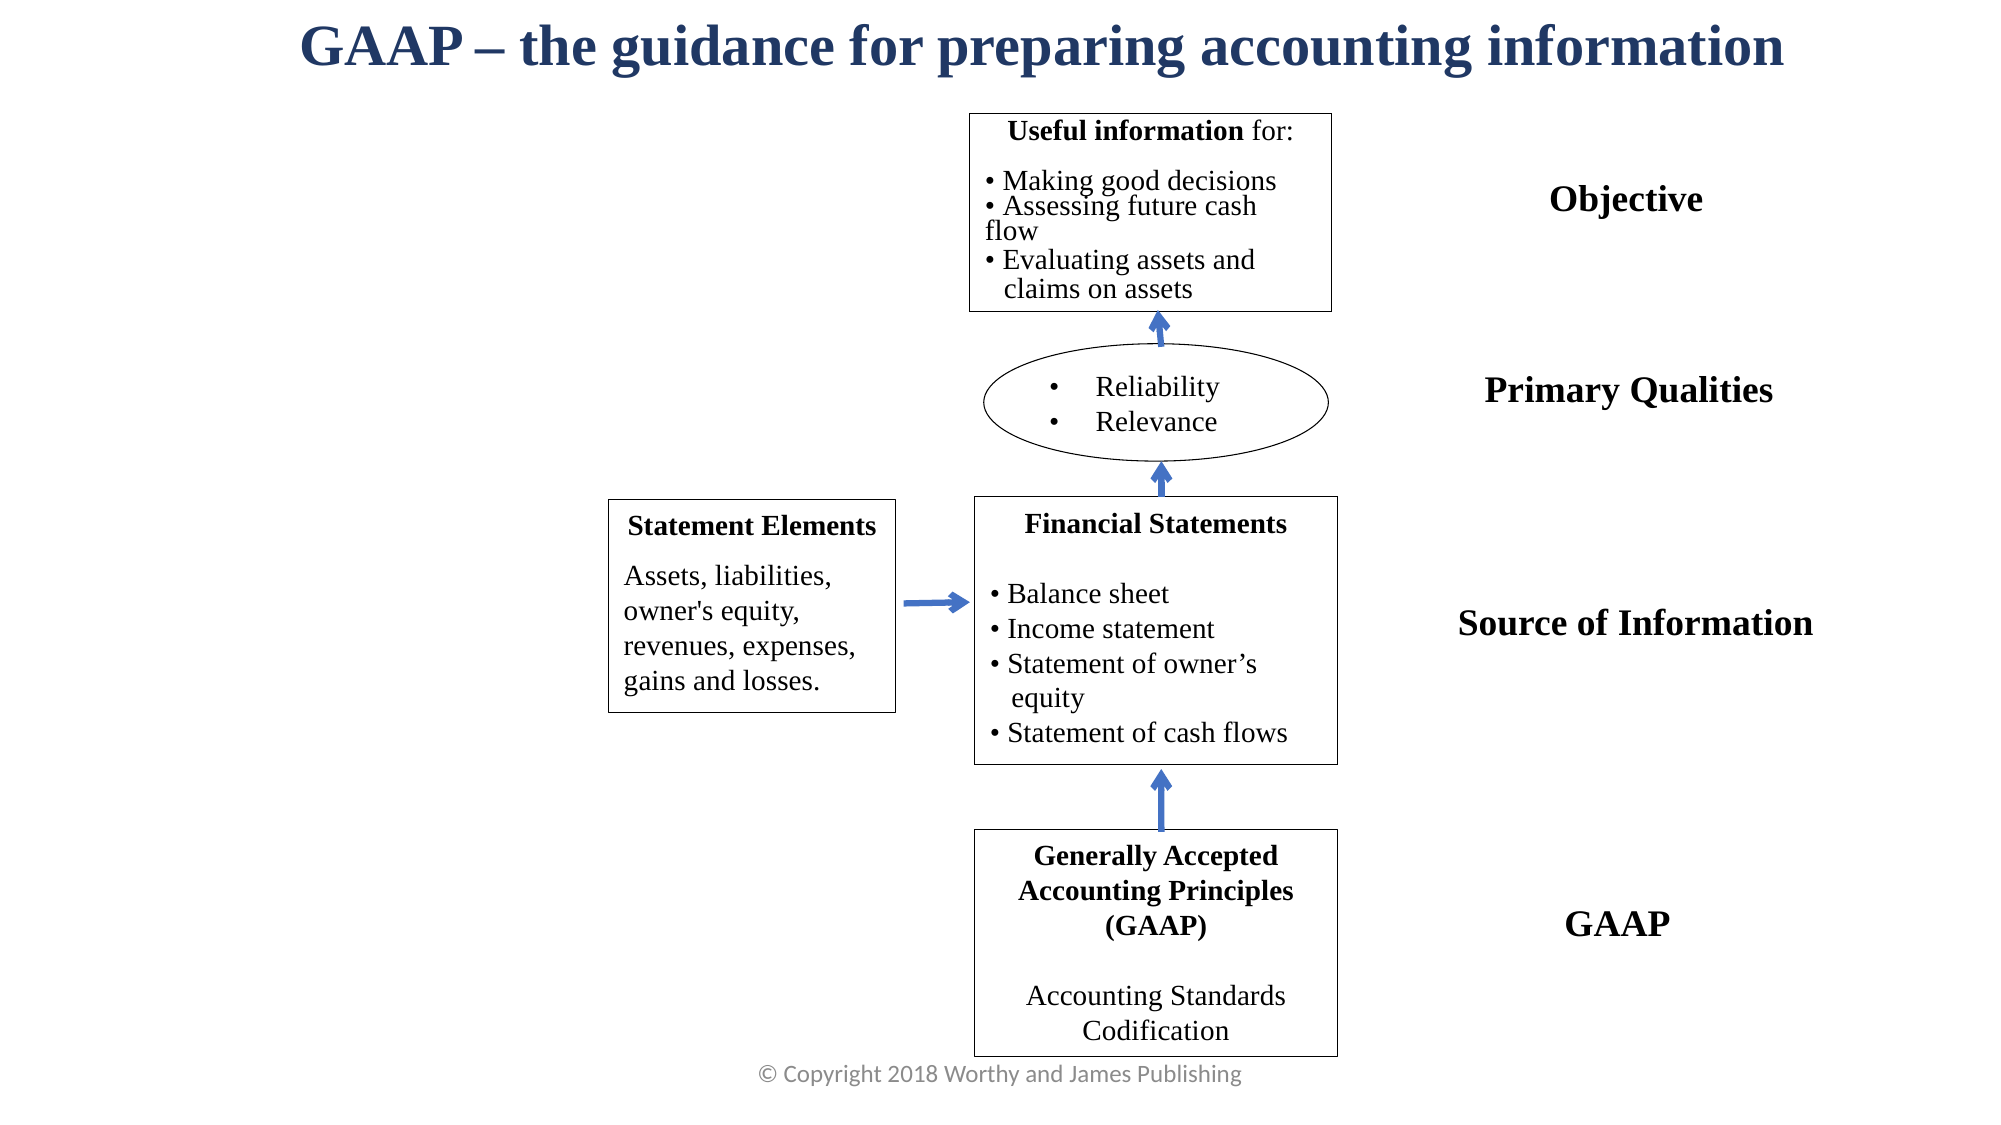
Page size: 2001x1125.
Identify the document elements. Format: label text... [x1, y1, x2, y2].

text_box Statement Elements Assets, liabilities, owner's equity, revenues, expenses, gains and losses. [608, 499, 896, 713]
text_box Generally Accepted Accounting Principles (GAAP) Accounting Standards Codification [974, 828, 1338, 1056]
text_box Financial Statements • Balance sheet • Income statement • Statement of owner’s equity • Statement of cash flows [974, 496, 1338, 765]
text_box GAAP – the guidance for preparing accounting information [285, 0, 1802, 84]
text_box Primary Qualities [672, 357, 1790, 418]
text_box Useful information for: • Making good decisions • Assessing future cash flow • Evaluating assets and claims on assets [969, 226, 1332, 312]
text_box • Reliability • Relevance [989, 418, 1323, 462]
text_box • Reliability • Relevance [1044, 343, 1268, 357]
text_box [1157, 309, 1162, 347]
text_box GAAP [1549, 891, 1686, 951]
text_box Objective [662, 166, 1780, 226]
text_box Source of Information [1433, 590, 2000, 651]
text_box Useful information for: • Making good decisions • Assessing future cash flow • Evaluating assets and claims on assets [969, 113, 1332, 166]
footer © Copyright 2018 Worthy and James Publishing [662, 1042, 1338, 1103]
